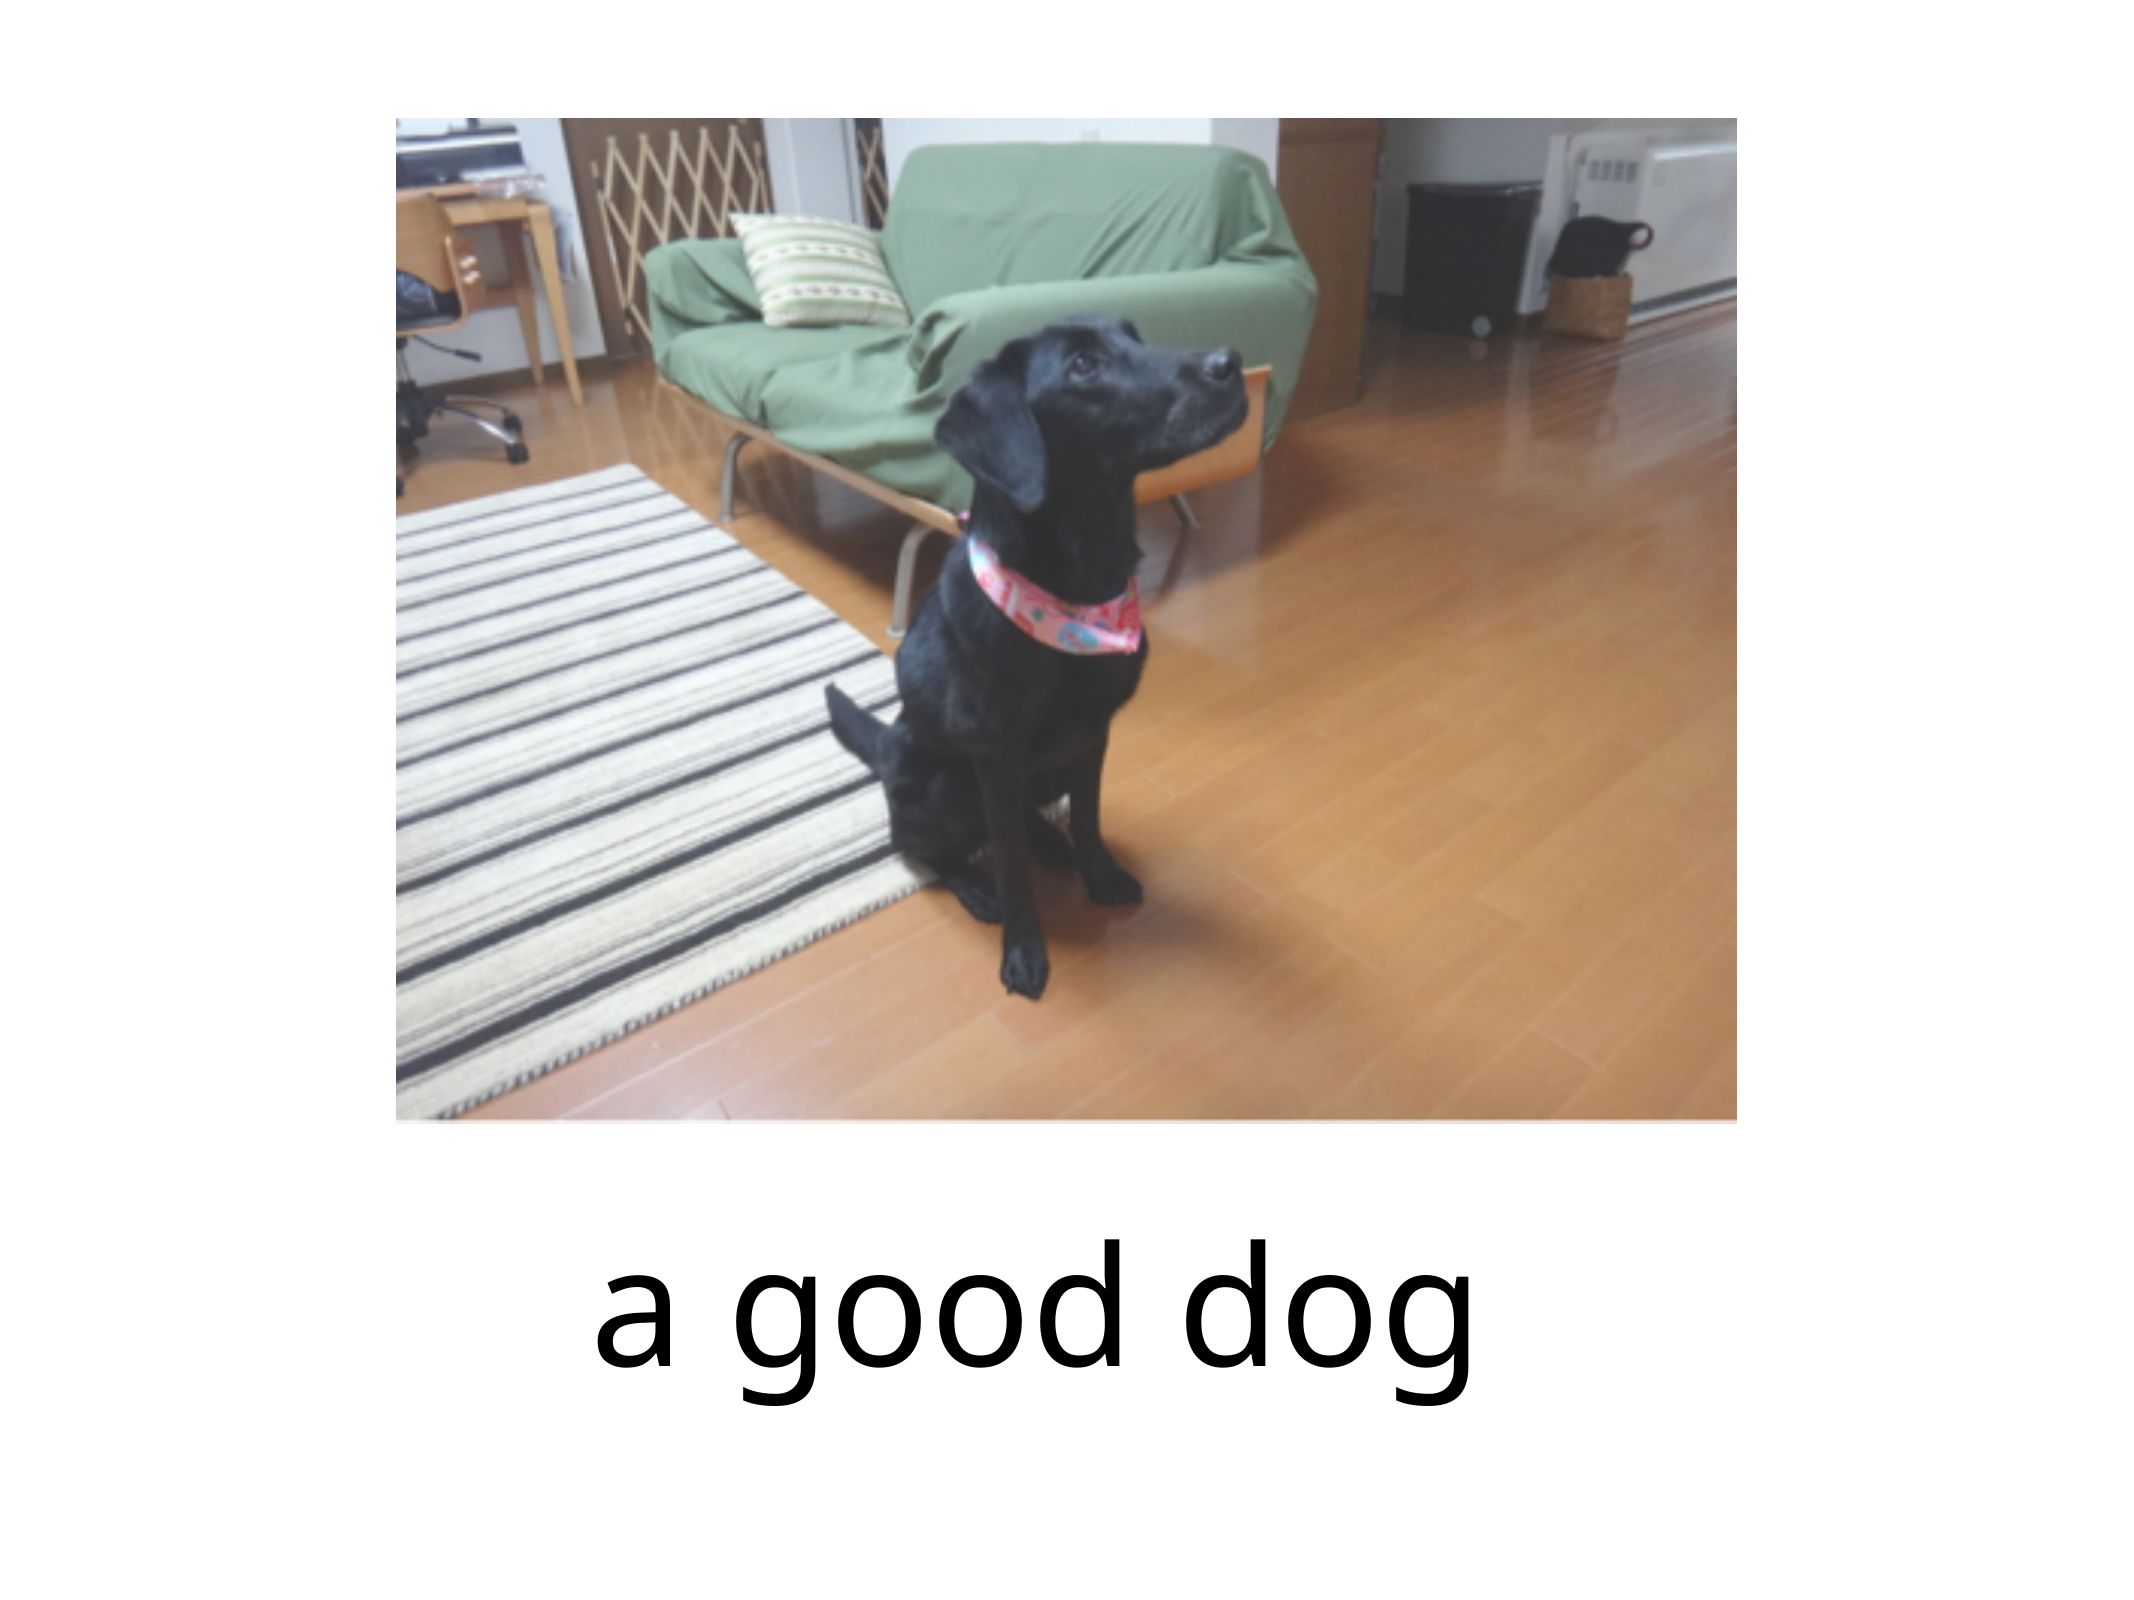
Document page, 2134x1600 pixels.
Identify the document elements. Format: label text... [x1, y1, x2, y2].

picture [396, 118, 1737, 1124]
text_box a good dog [582, 1191, 1493, 1409]
